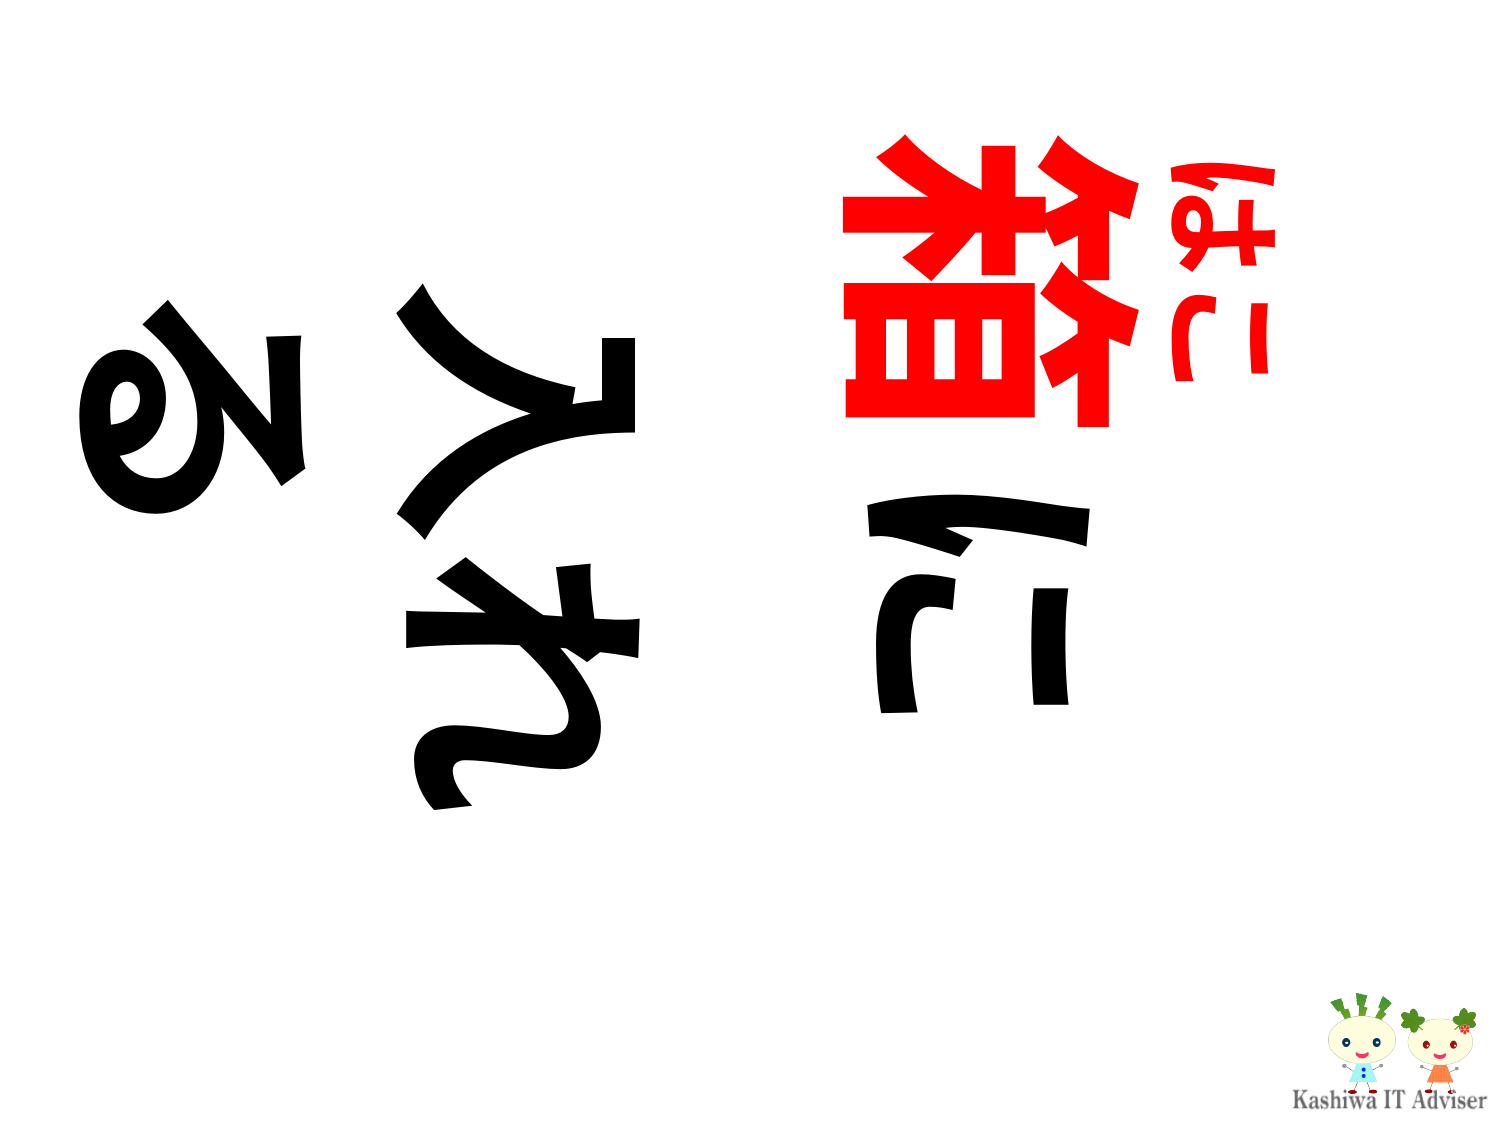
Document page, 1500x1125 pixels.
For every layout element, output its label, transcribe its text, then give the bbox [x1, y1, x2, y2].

text_box はこ [1127, 137, 1310, 486]
text_box 箱 [782, 113, 1192, 421]
text_box に [822, 467, 1151, 851]
picture [1292, 992, 1488, 1110]
text_box 入れる [362, 276, 691, 1083]
